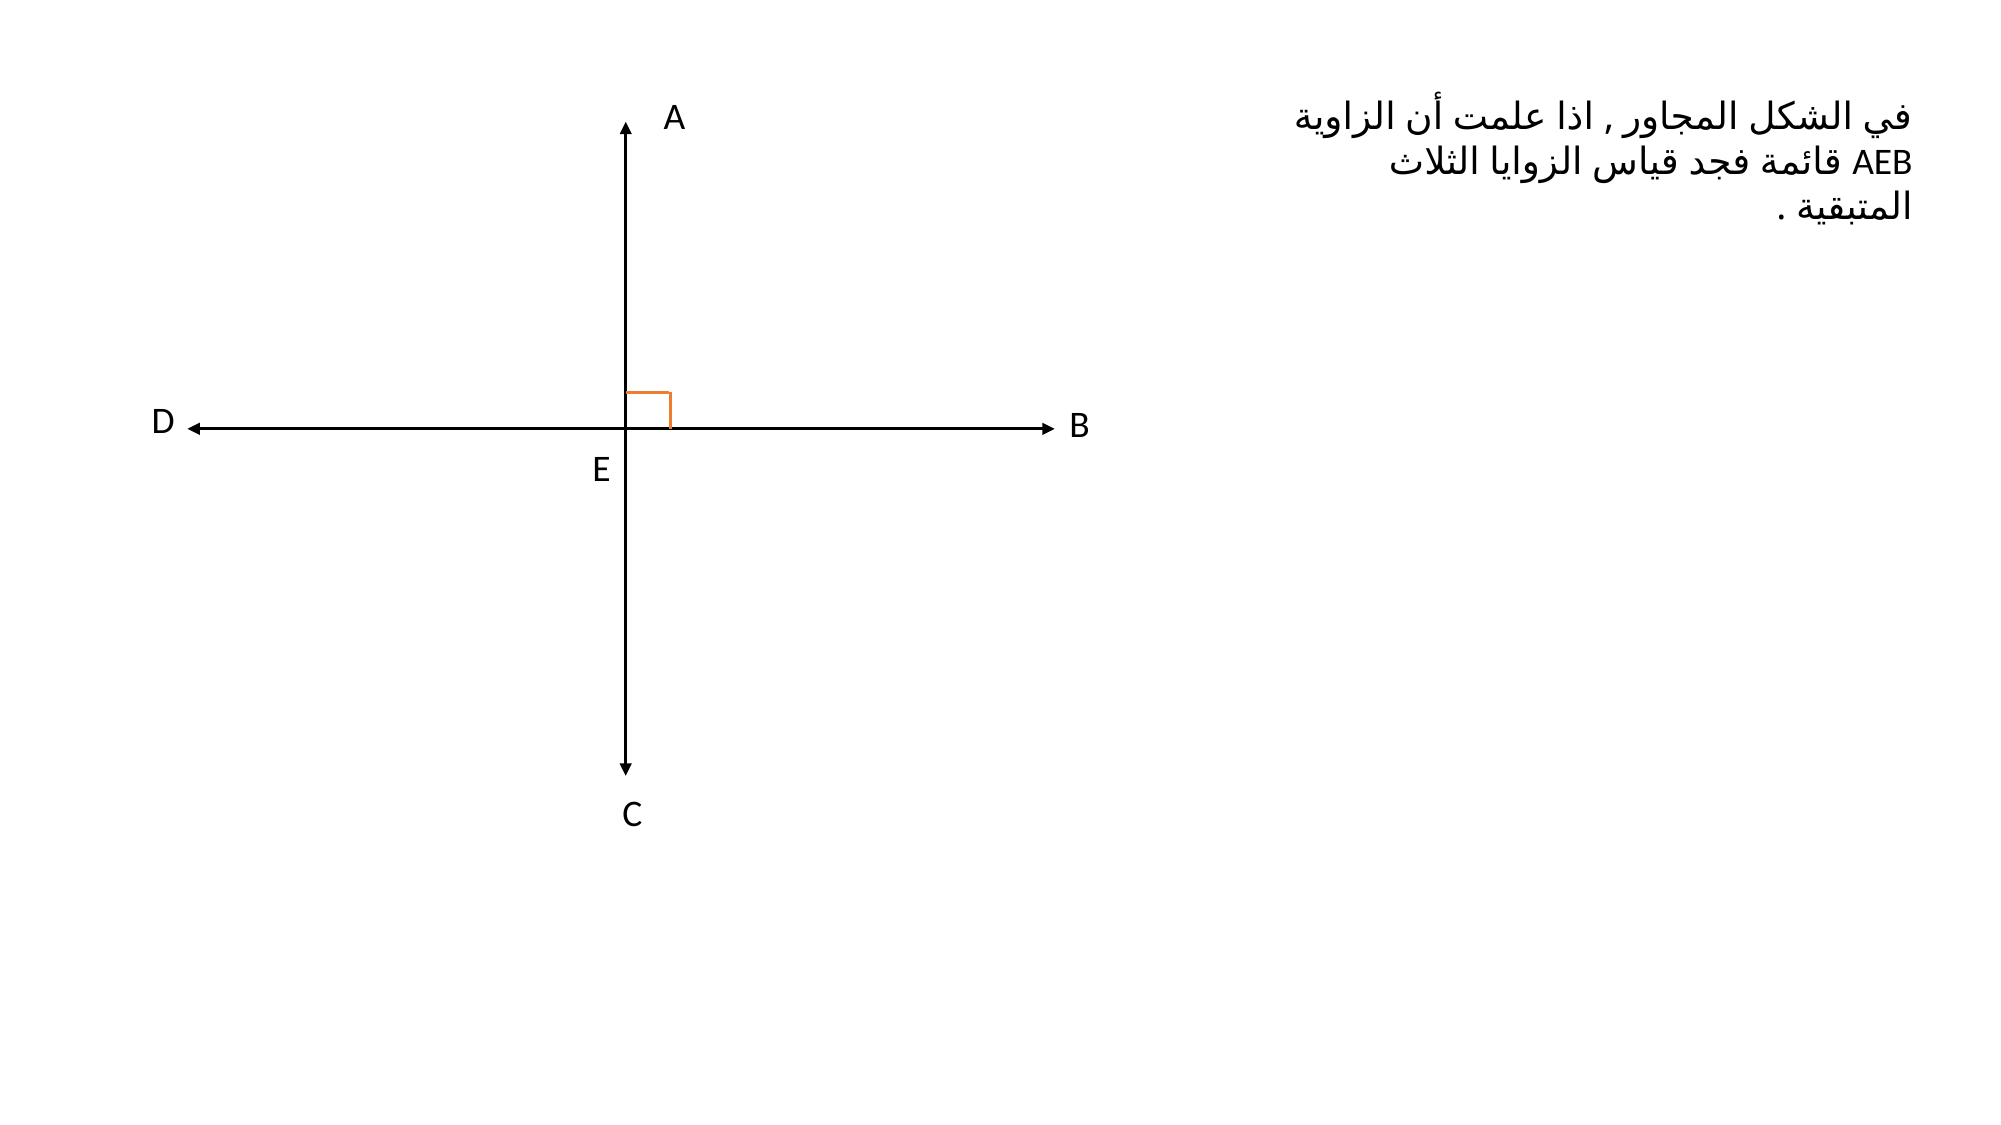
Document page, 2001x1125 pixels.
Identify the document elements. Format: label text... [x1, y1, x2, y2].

text_box E [577, 436, 625, 497]
text_box C [607, 781, 668, 842]
text_box B [1054, 392, 1115, 453]
text_box D [136, 388, 197, 448]
text_box A [648, 84, 709, 145]
text_box في الشكل المجاور , اذا علمت أن الزاوية AEB قائمة فجد قياس الزوايا الثلاث المتبقية . [1265, 84, 1928, 235]
text_box E [626, 436, 638, 497]
